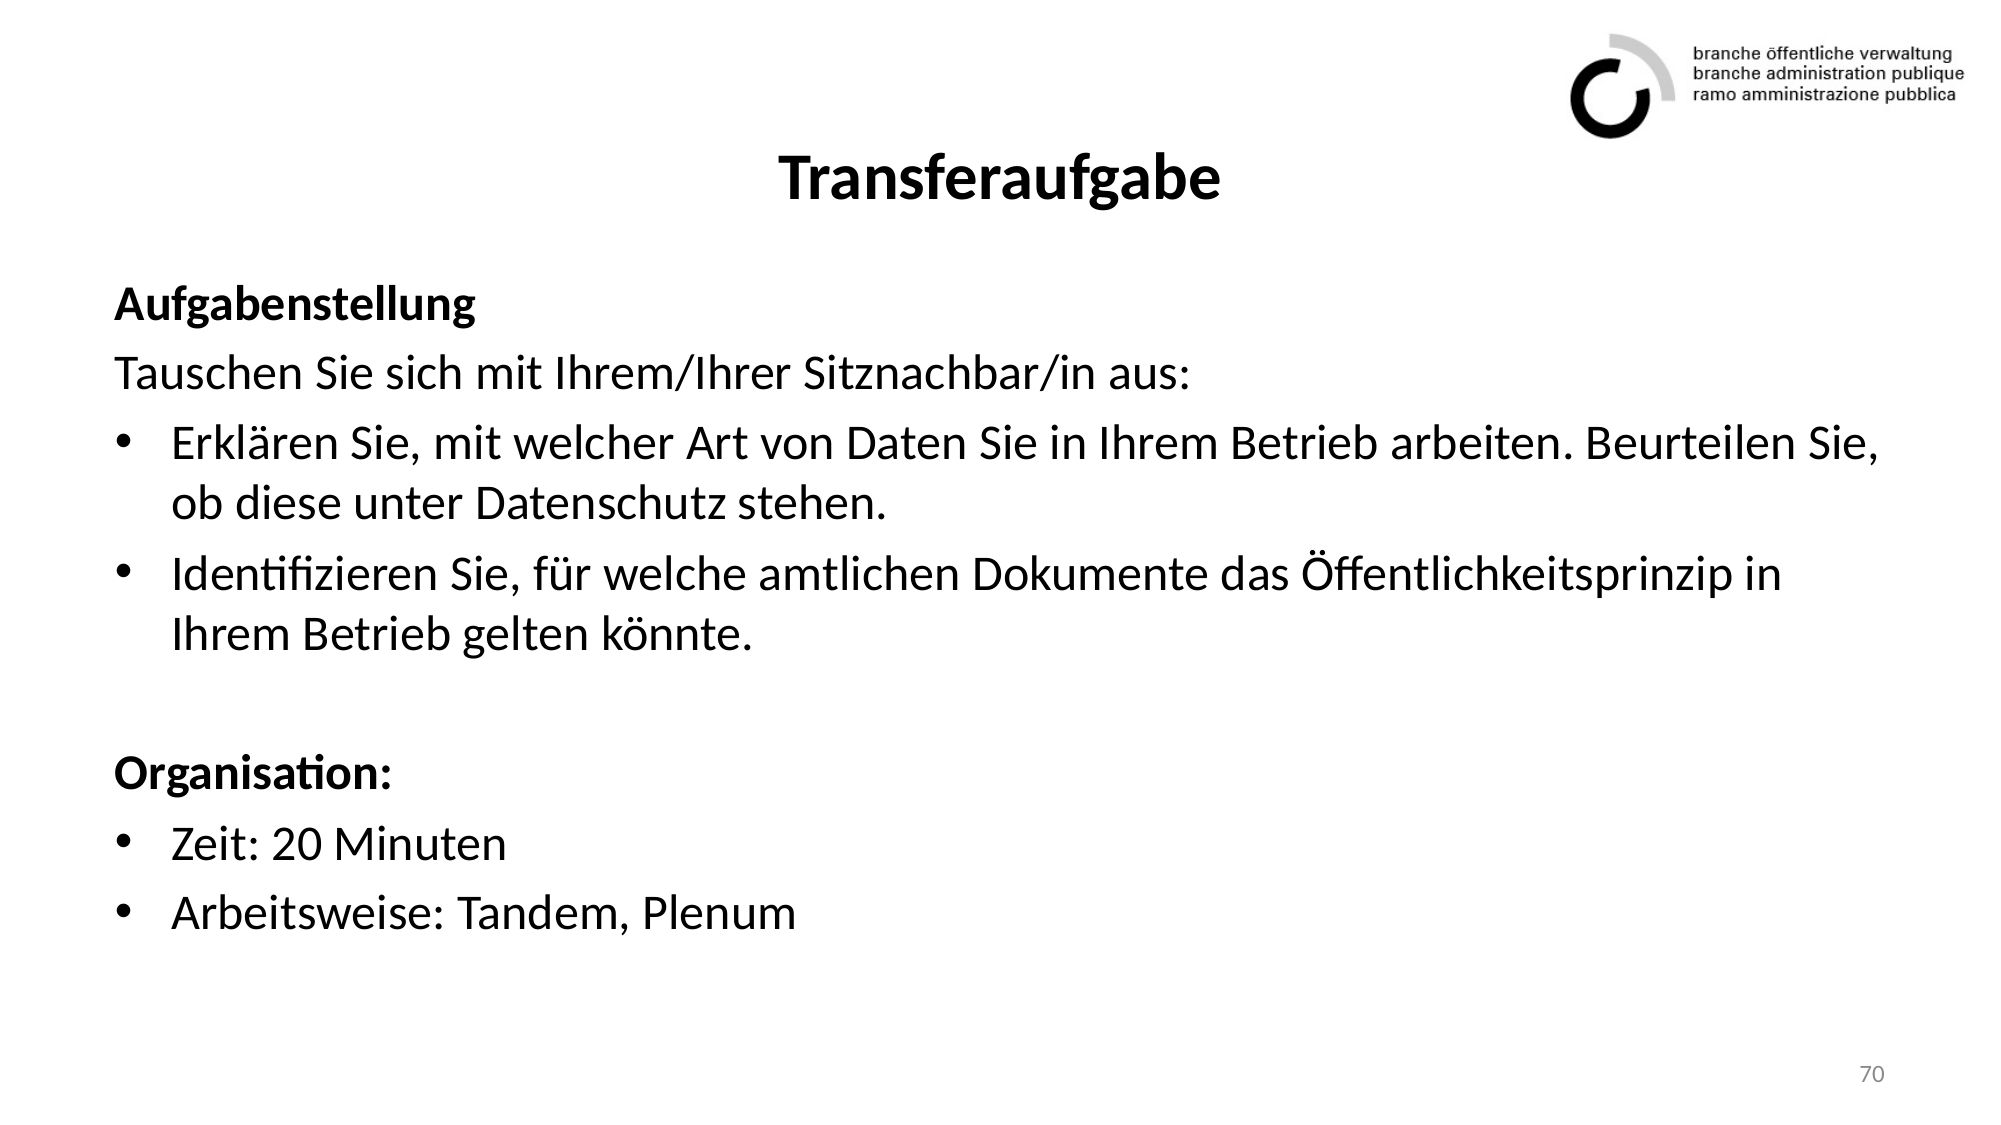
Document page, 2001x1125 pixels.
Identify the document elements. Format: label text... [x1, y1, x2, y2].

title Transferaufgabe [99, 125, 1900, 233]
picture [1566, 28, 1975, 147]
slide_number 70 [1433, 1042, 1900, 1103]
list Aufgabenstellung Tauschen Sie sich mit Ihrem/Ihrer Sitznachbar/in aus: Erklären Sie, mit welcher Art von Daten Sie in Ihrem Betrieb arbeiten. Beurteilen Sie, ob diese unter Datenschutz stehen. Identifizieren Sie, für welche amtlichen Dokumente das Öffentlichkeitsprinzip in Ihrem Betrieb gelten könnte. Organisation: Zeit: 20 Minuten Arbeitsweise: Tandem, Plenum [99, 262, 1900, 1005]
